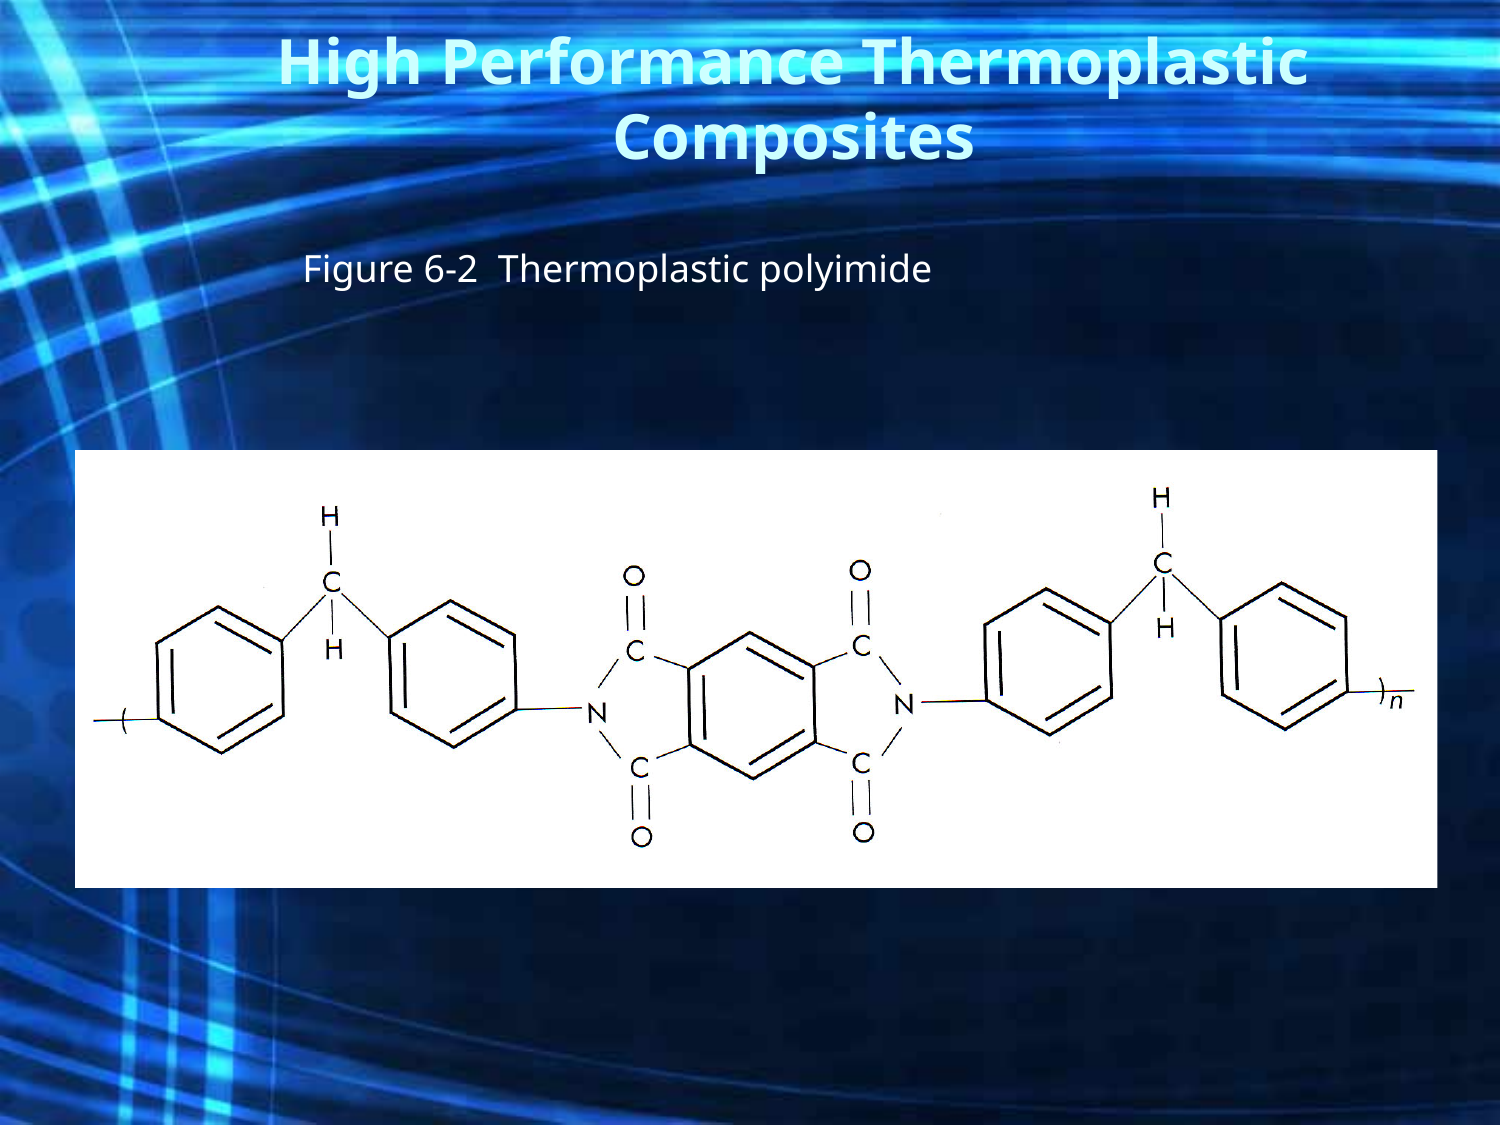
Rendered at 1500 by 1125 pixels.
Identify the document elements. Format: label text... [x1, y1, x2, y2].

picture [0, 0, 1500, 1125]
list Figure 6-2 Thermoplastic polyimide [212, 237, 1376, 448]
title High Performance Thermoplastic Composites [212, 62, 1376, 208]
